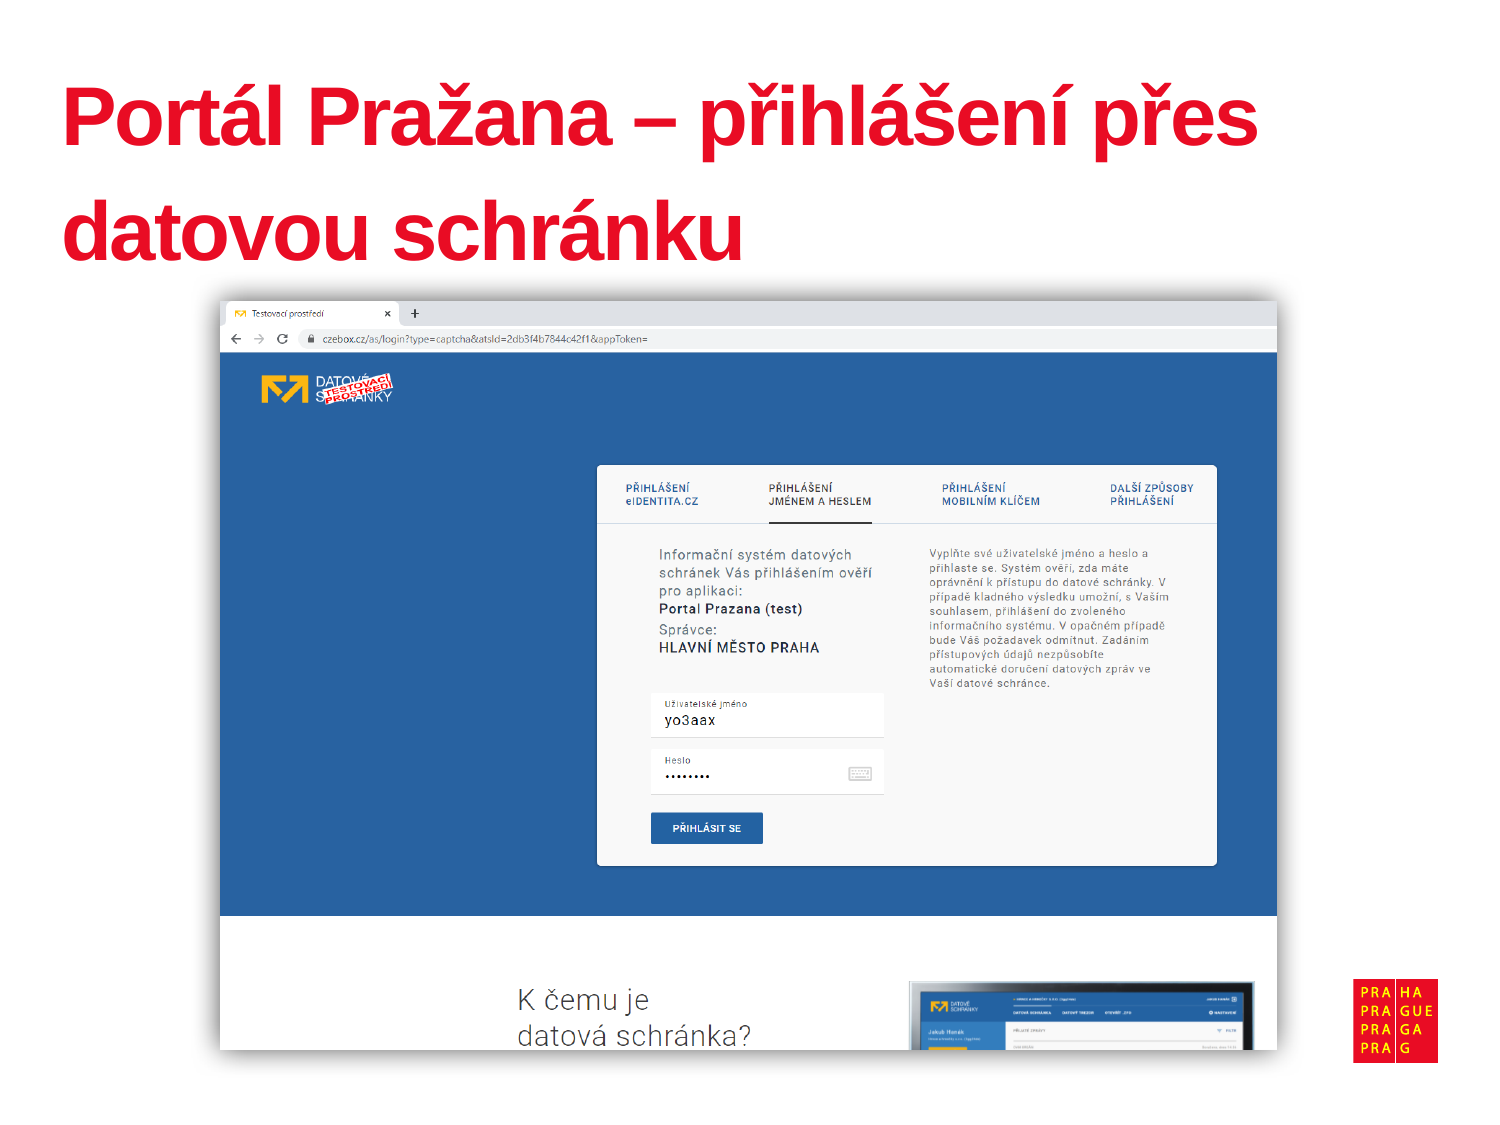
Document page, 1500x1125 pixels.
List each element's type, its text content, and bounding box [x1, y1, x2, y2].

title Portál Pražana – přihlášení přes datovou schránku [61, 47, 1436, 253]
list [220, 301, 1277, 1050]
